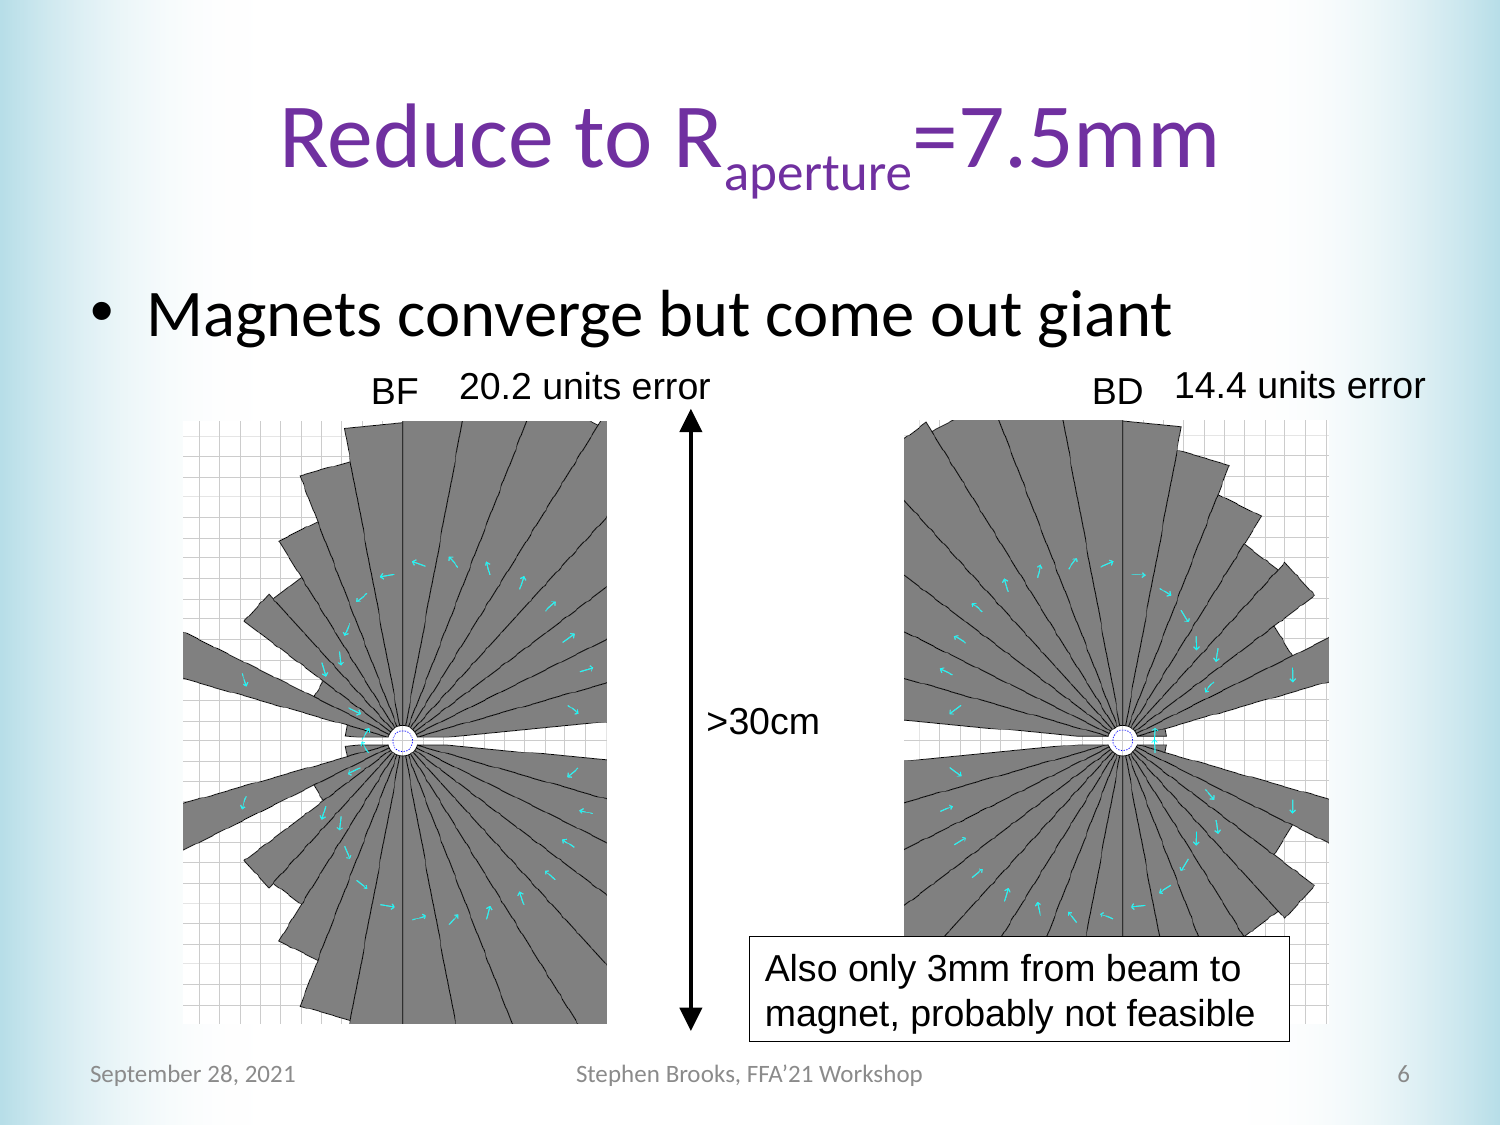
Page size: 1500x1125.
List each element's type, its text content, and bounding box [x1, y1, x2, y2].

picture [182, 420, 607, 1025]
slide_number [75, 1042, 425, 1103]
text_box BF [355, 360, 434, 419]
text_box >30cm [695, 689, 835, 750]
footer Stephen Brooks, FFA’21 Workshop [512, 1042, 988, 1103]
list Magnets converge but come out giant [75, 262, 1425, 1005]
text_box Also only 3mm from beam to magnet, probably not feasible [749, 936, 1290, 1042]
text_box BD [1077, 360, 1159, 419]
slide_number 6 [1074, 1042, 1425, 1103]
text_box 20.2 units error [444, 354, 726, 415]
picture [903, 420, 1330, 1024]
title Reduce to Raperture=7.5mm [75, 45, 1425, 233]
text_box 14.4 units error [1159, 353, 1441, 413]
